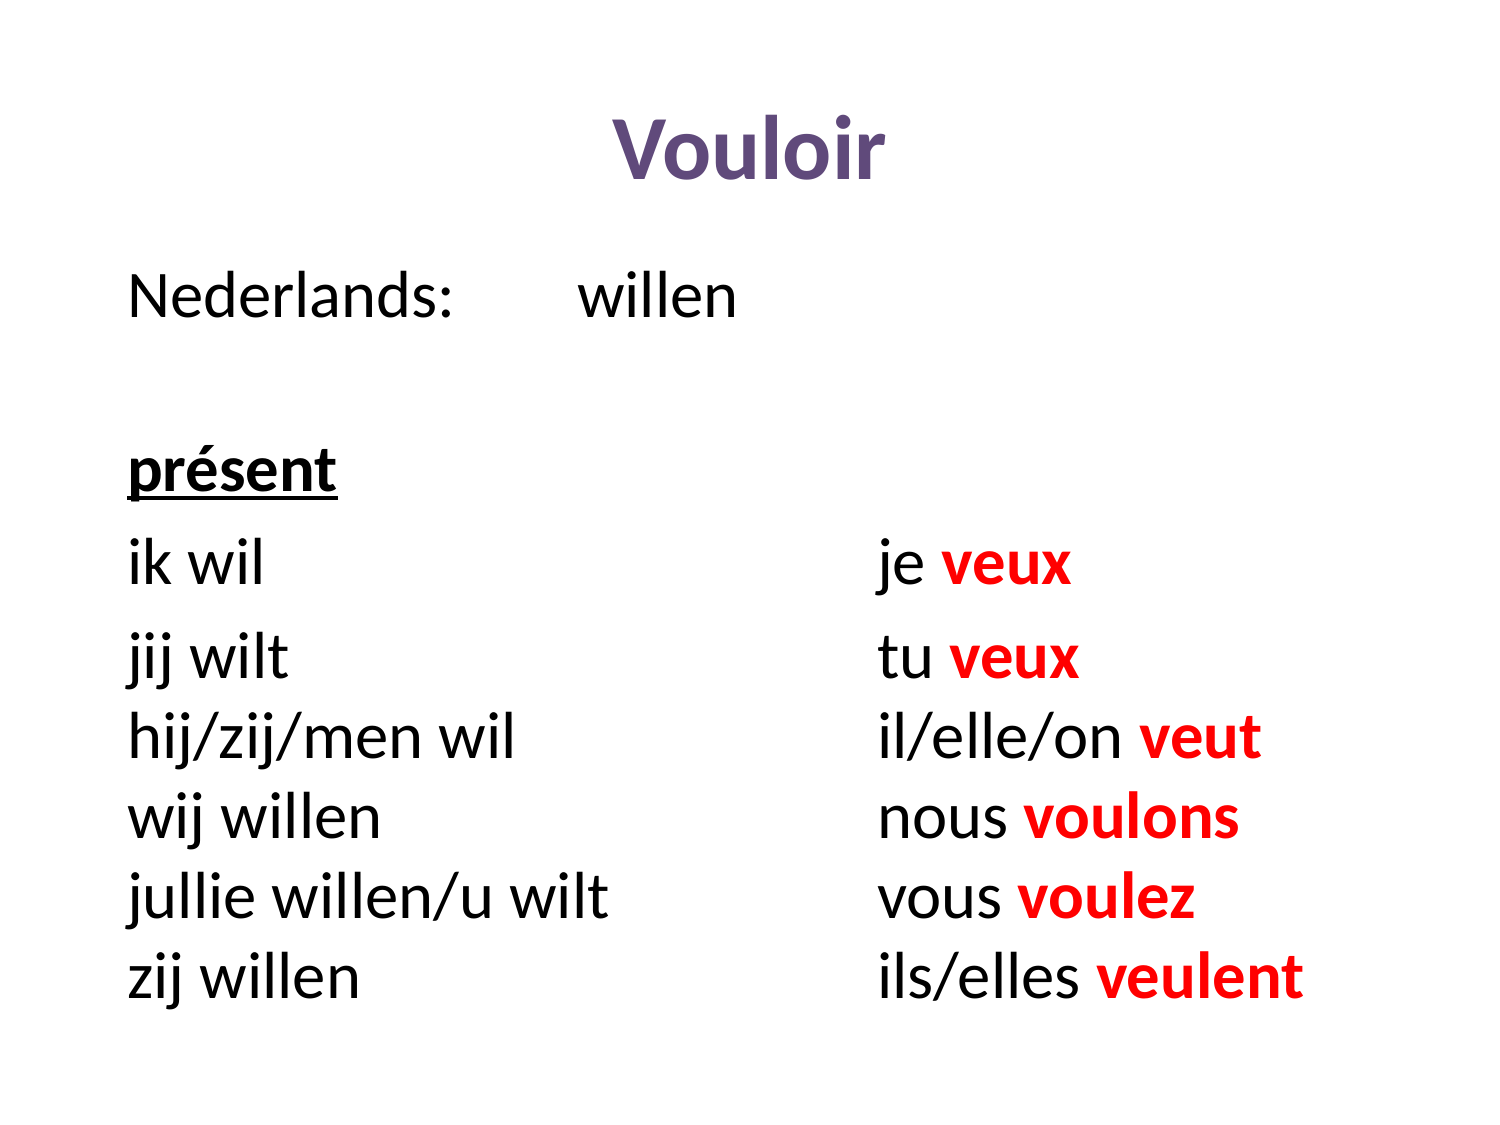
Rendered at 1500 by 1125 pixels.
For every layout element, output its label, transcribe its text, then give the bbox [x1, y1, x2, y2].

subtitle Nederlands: willen présent ik wil je veux jij wilt tu veux hij/zij/men wil il/elle/on veut wij willen nous voulons jullie willen/u wilt vous voulez zij willen ils/elles veulent [112, 243, 1388, 1024]
title Vouloir [112, 78, 1388, 209]
